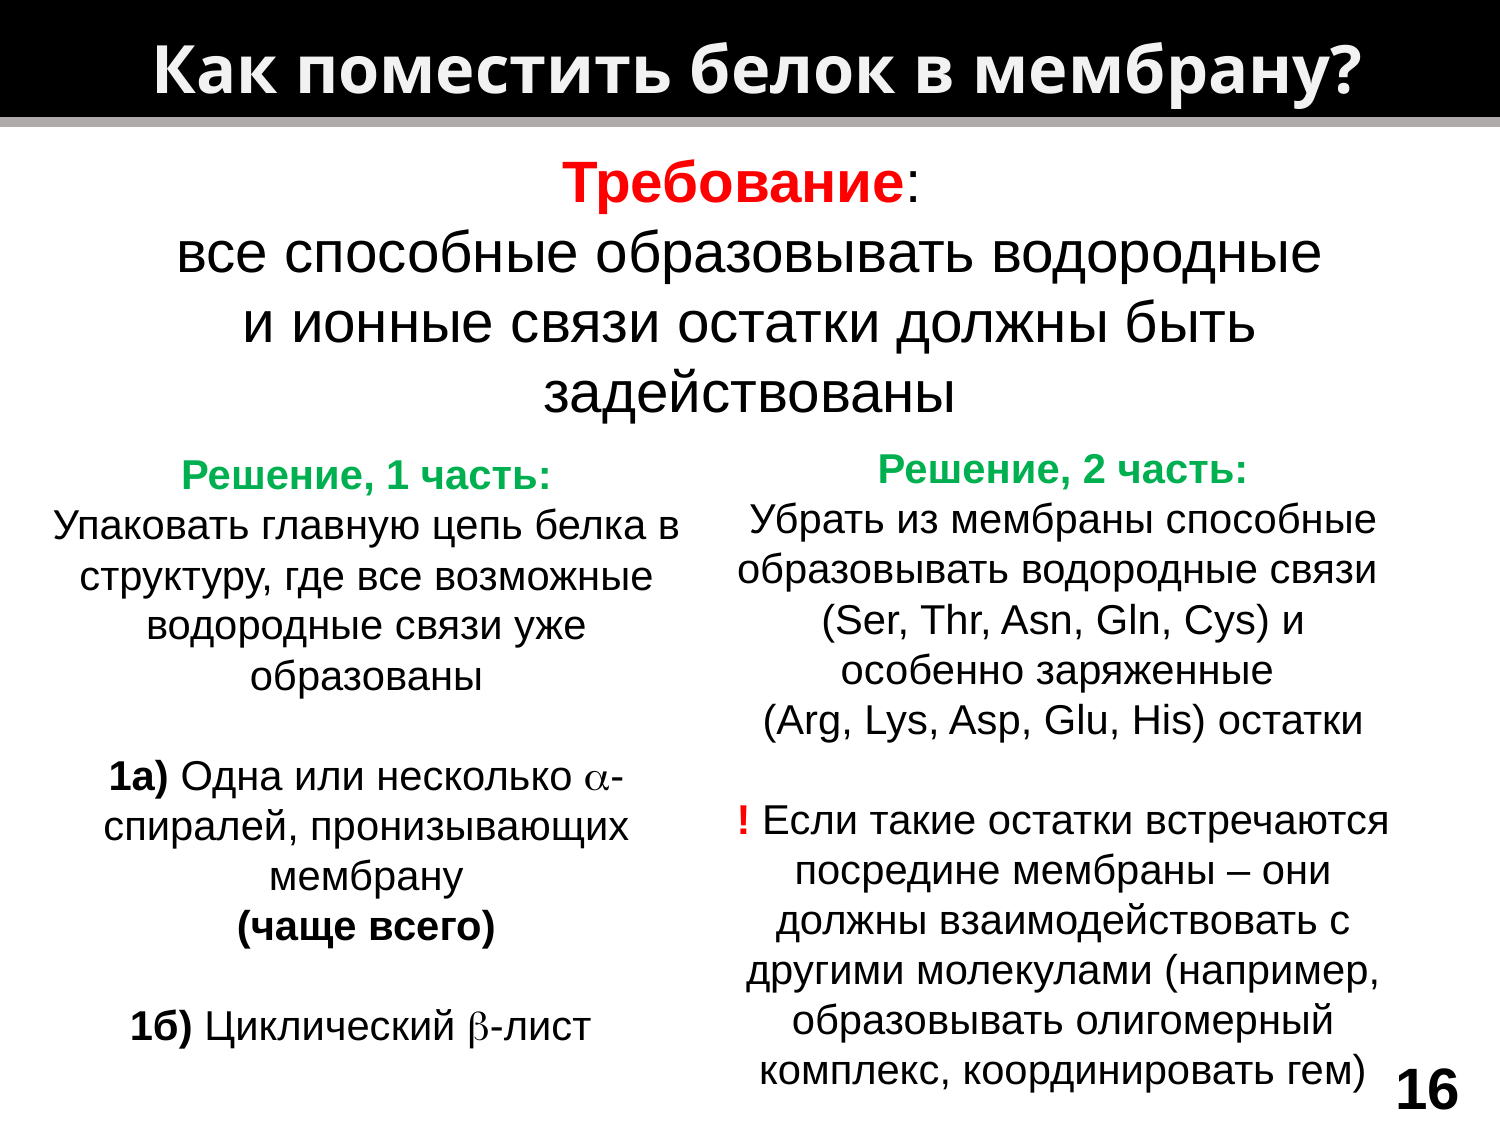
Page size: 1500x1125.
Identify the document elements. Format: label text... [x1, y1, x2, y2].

text_box 16 [1368, 1043, 1487, 1125]
text_box [0, 0, 1500, 117]
text_box Как поместить белок в мембрану? [82, 21, 1432, 107]
text_box Решение, 2 часть: Убрать из мембраны способные образовывать водородные связи (Ser, Thr, Asn, Gln, Cys) и особенно заряженные (Arg, Lys, Asp, Glu, His) остатки ! Если такие остатки встречаются посредине мембраны – они должны взаимодействовать с другими молекулами (например, образовывать олигомерный комплекс, координировать гем) [714, 434, 1412, 1100]
text_box Требование: все способные образовывать водородные и ионные связи остатки должны быть задействованы [147, 137, 1353, 432]
text_box Решение, 1 часть: Упаковать главную цепь белка в структуру, где все возможные водородные связи уже образованы 1а) Одна или несколько -спиралей, пронизывающих мембрану (чаще всего) 1б) Циклический -лист [18, 440, 714, 1056]
